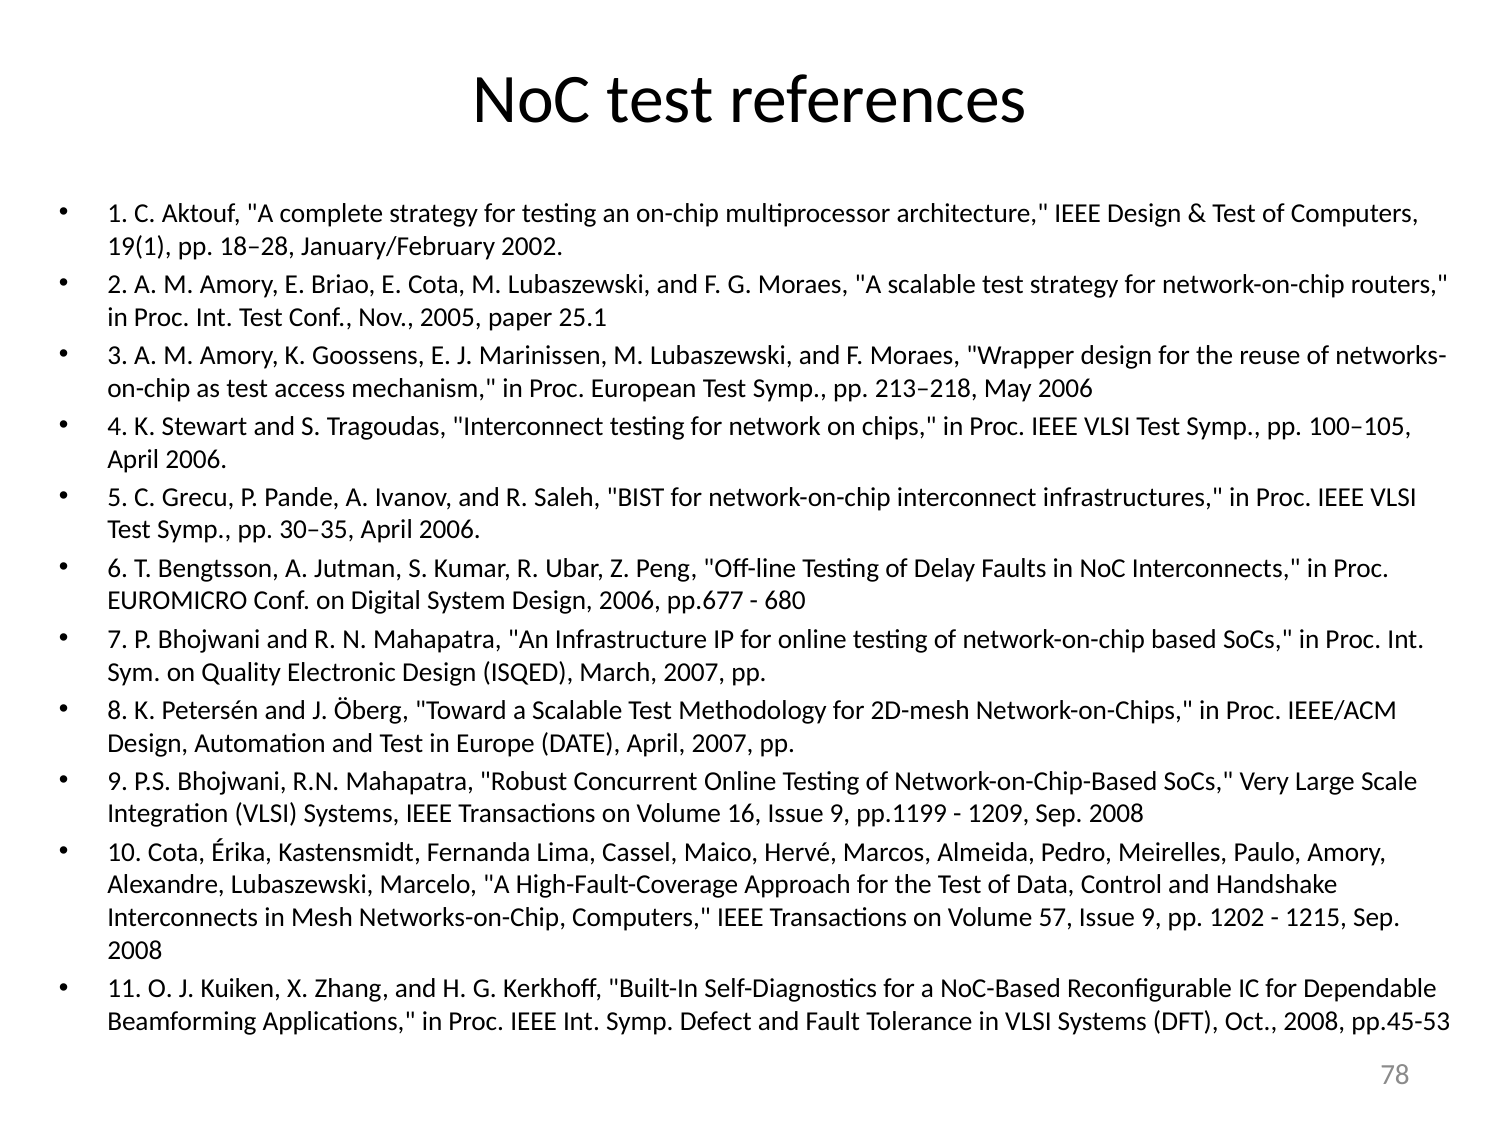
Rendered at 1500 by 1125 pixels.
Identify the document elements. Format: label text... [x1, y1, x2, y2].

title NoC test references [75, 45, 1425, 144]
list 1. C. Aktouf, "A complete strategy for testing an on-chip multiprocessor architecture," IEEE Design & Test of Computers, 19(1), pp. 18–28, January/February 2002. 2. A. M. Amory, E. Briao, E. Cota, M. Lubaszewski, and F. G. Moraes, "A scalable test strategy for network-on-chip routers," in Proc. Int. Test Conf., Nov., 2005, paper 25.1 3. A. M. Amory, K. Goossens, E. J. Marinissen, M. Lubaszewski, and F. Moraes, "Wrapper design for the reuse of networks-on-chip as test access mechanism," in Proc. European Test Symp., pp. 213–218, May 2006 4. K. Stewart and S. Tragoudas, "Interconnect testing for network on chips," in Proc. IEEE VLSI Test Symp., pp. 100–105, April 2006. 5. C. Grecu, P. Pande, A. Ivanov, and R. Saleh, "BIST for network-on-chip interconnect infrastructures," in Proc. IEEE VLSI Test Symp., pp. 30–35, April 2006. 6. T. Bengtsson, A. Jutman, S. Kumar, R. Ubar, Z. Peng, "Off-line Testing of Delay Faults in NoC Interconnects," in Proc. EUROMICRO Conf. on Digital System Design, 2006, pp.677 - 680 7. P. Bhojwani and R. N. Mahapatra, "An Infrastructure IP for online testing of network-on-chip based SoCs," in Proc. Int. Sym. on Quality Electronic Design (ISQED), March, 2007, pp. 8. K. Petersén and J. Öberg, "Toward a Scalable Test Methodology for 2D-mesh Network-on-Chips," in Proc. IEEE/ACM Design, Automation and Test in Europe (DATE), April, 2007, pp. 9. P.S. Bhojwani, R.N. Mahapatra, "Robust Concurrent Online Testing of Network-on-Chip-Based SoCs," Very Large Scale Integration (VLSI) Systems, IEEE Transactions on Volume 16, Issue 9, pp.1199 - 1209, Sep. 2008 10. Cota, Érika, Kastensmidt, Fernanda Lima, Cassel, Maico, Hervé, Marcos, Almeida, Pedro, Meirelles, Paulo, Amory, Alexandre, Lubaszewski, Marcelo, "A High-Fault-Coverage Approach for the Test of Data, Control and Handshake Interconnects in Mesh Networks-on-Chip, Computers," IEEE Transactions on Volume 57, Issue 9, pp. 1202 - 1215, Sep. 2008 11. O. J. Kuiken, X. Zhang, and H. G. Kerkhoff, "Built-In Self-Diagnostics for a NoC-Based Reconfigurable IC for Dependable Beamforming Applications," in Proc. IEEE Int. Symp. Defect and Fault Tolerance in VLSI Systems (DFT), Oct., 2008, pp.45-53 [43, 187, 1469, 1088]
slide_number 78 [1074, 1042, 1425, 1103]
